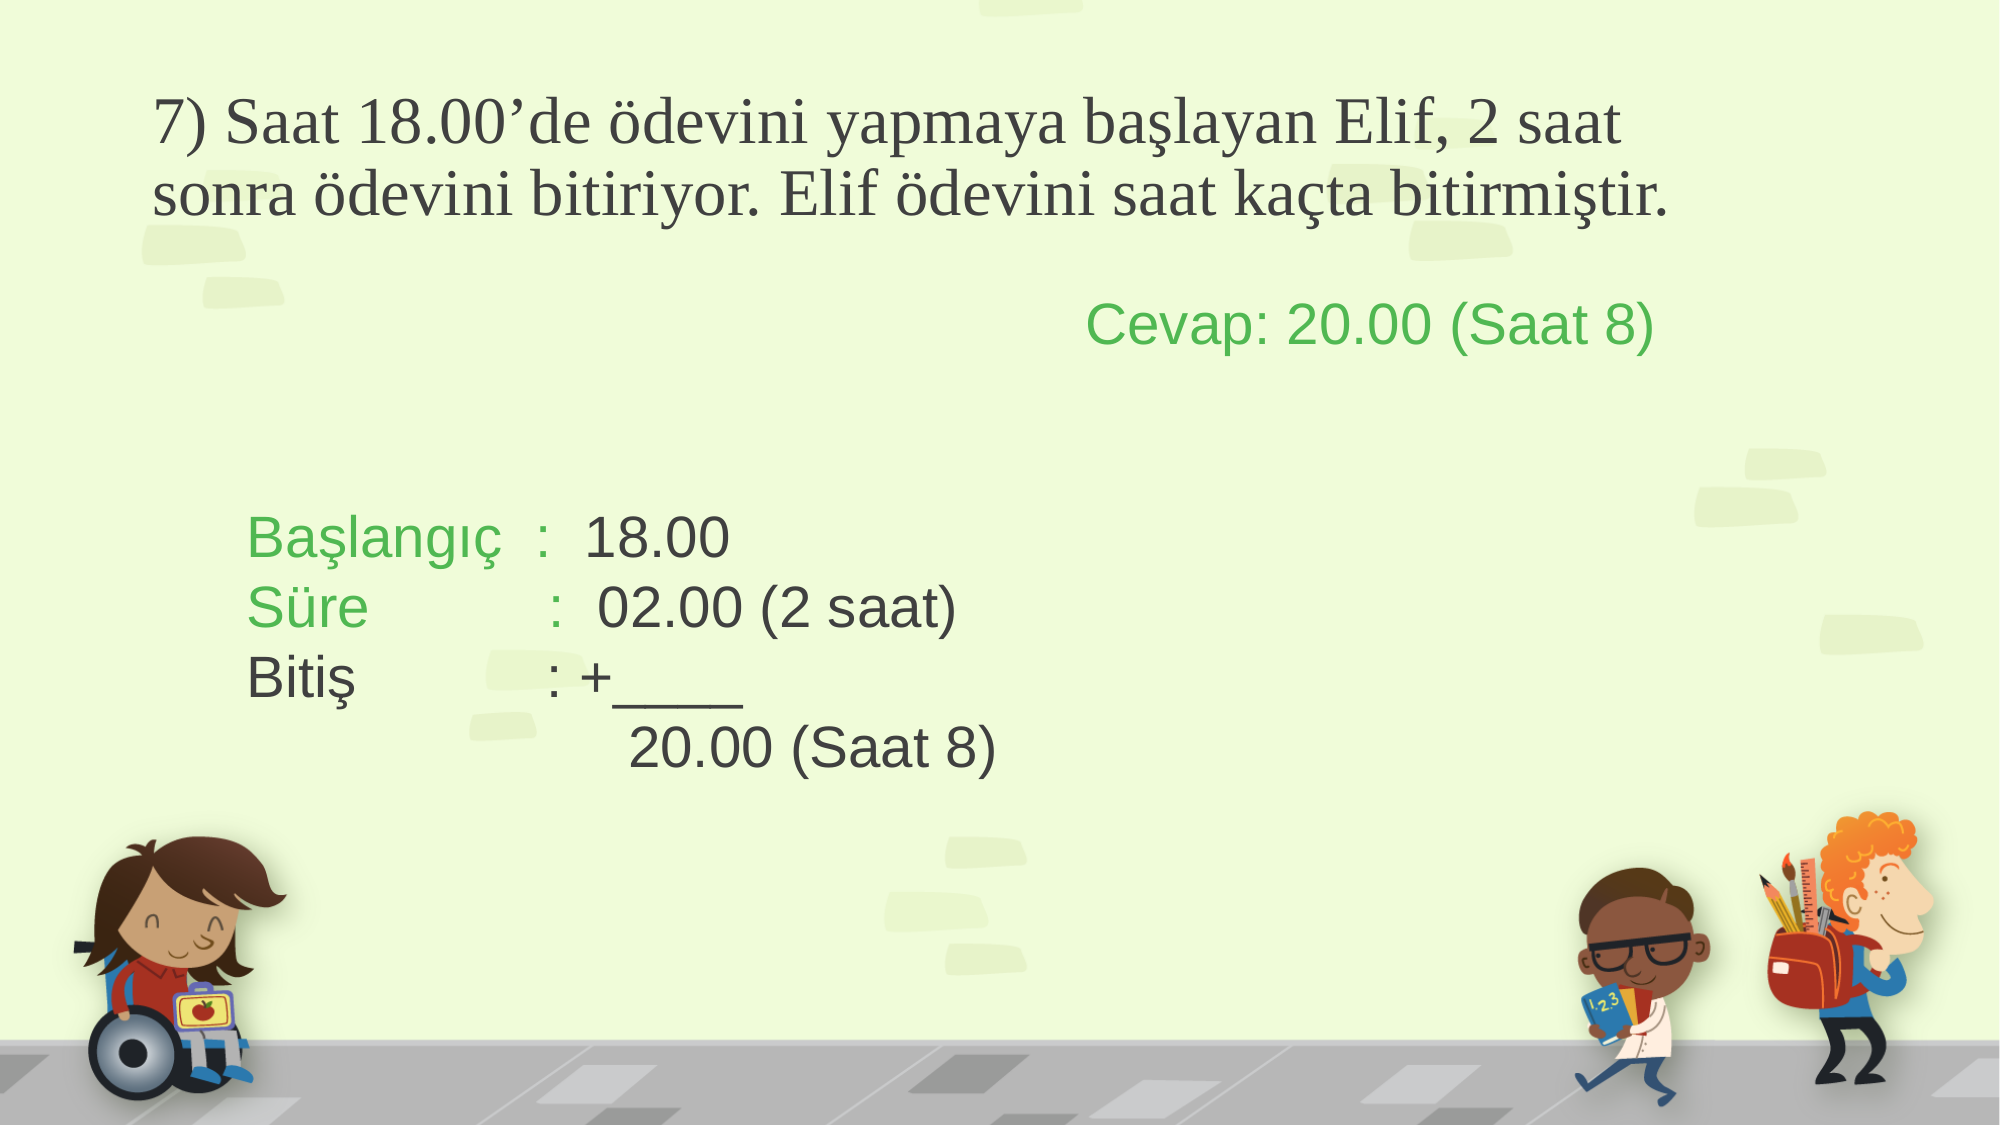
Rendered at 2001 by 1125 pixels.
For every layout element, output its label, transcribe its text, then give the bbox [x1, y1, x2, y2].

text_box Başlangıç : 18.00 Süre : 02.00 (2 saat) Bitiş : +____ 20.00 (Saat 8) [232, 491, 1024, 787]
title 7) Saat 18.00’de ödevini yapmaya başlayan Elif, 2 saat sonra ödevini bitiriyor. Elif ödevini saat kaçta bitirmiştir. [137, 59, 1750, 238]
text_box Cevap: 20.00 (Saat 8) [1070, 278, 1863, 364]
picture [0, 0, 2000, 1125]
